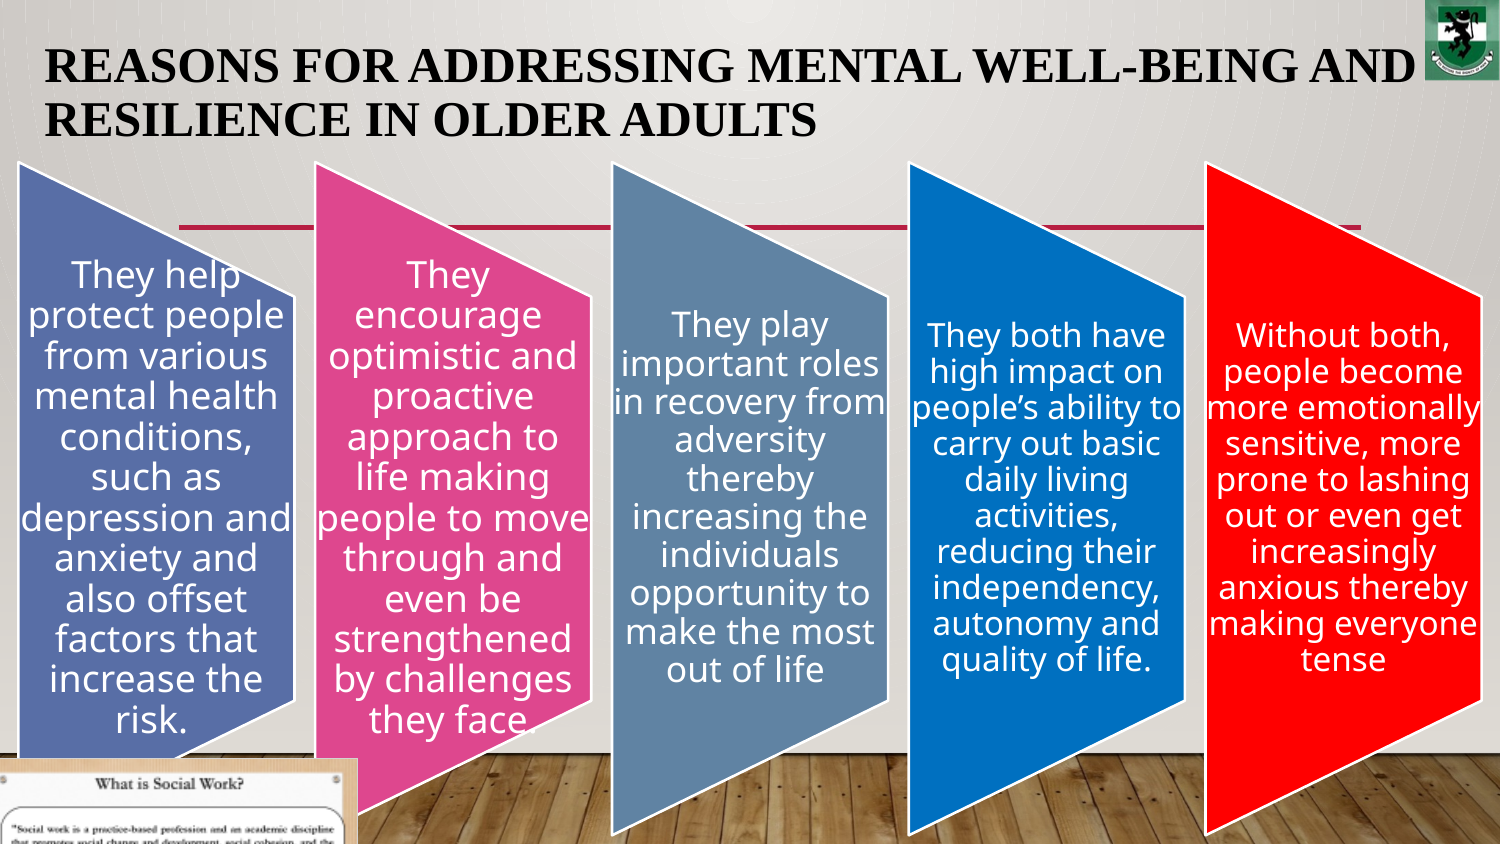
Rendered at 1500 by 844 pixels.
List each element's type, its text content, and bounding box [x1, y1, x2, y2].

picture [1424, 0, 1500, 82]
picture [0, 759, 357, 844]
picture [358, 753, 1500, 844]
picture [0, 753, 17, 758]
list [17, 161, 1483, 836]
title Reasons for addressing mental well-being and resilience in older adults [29, 32, 1459, 161]
